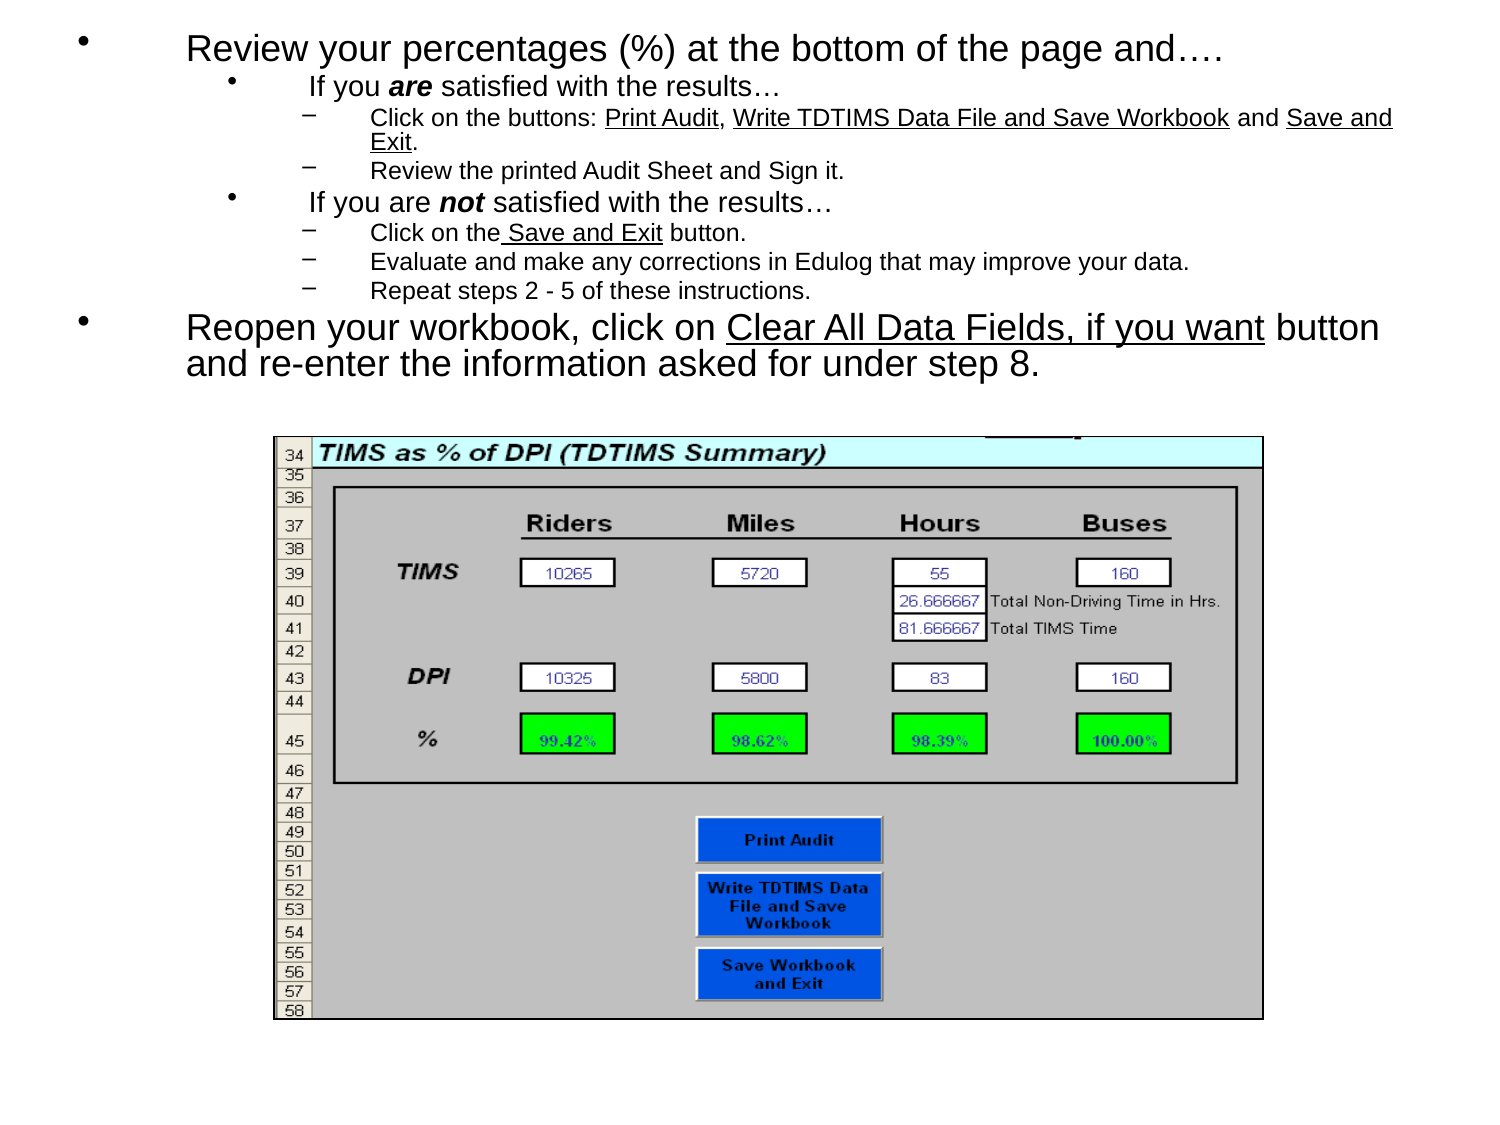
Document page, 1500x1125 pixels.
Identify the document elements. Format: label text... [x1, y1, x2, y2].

list Review your percentages (%) at the bottom of the page and…. If you are satisfied with the results… Click on the buttons: Print Audit, Write TDTIMS Data File and Save Workbook and Save and Exit. Review the printed Audit Sheet and Sign it. If you are not satisfied with the results… Click on the Save and Exit button. Evaluate and make any corrections in Edulog that may improve your data. Repeat steps 2 - 5 of these instructions. Reopen your workbook, click on Clear All Data Fields, if you want button and re-enter the information asked for under step 8. [62, 24, 1426, 438]
picture [274, 437, 1263, 1019]
